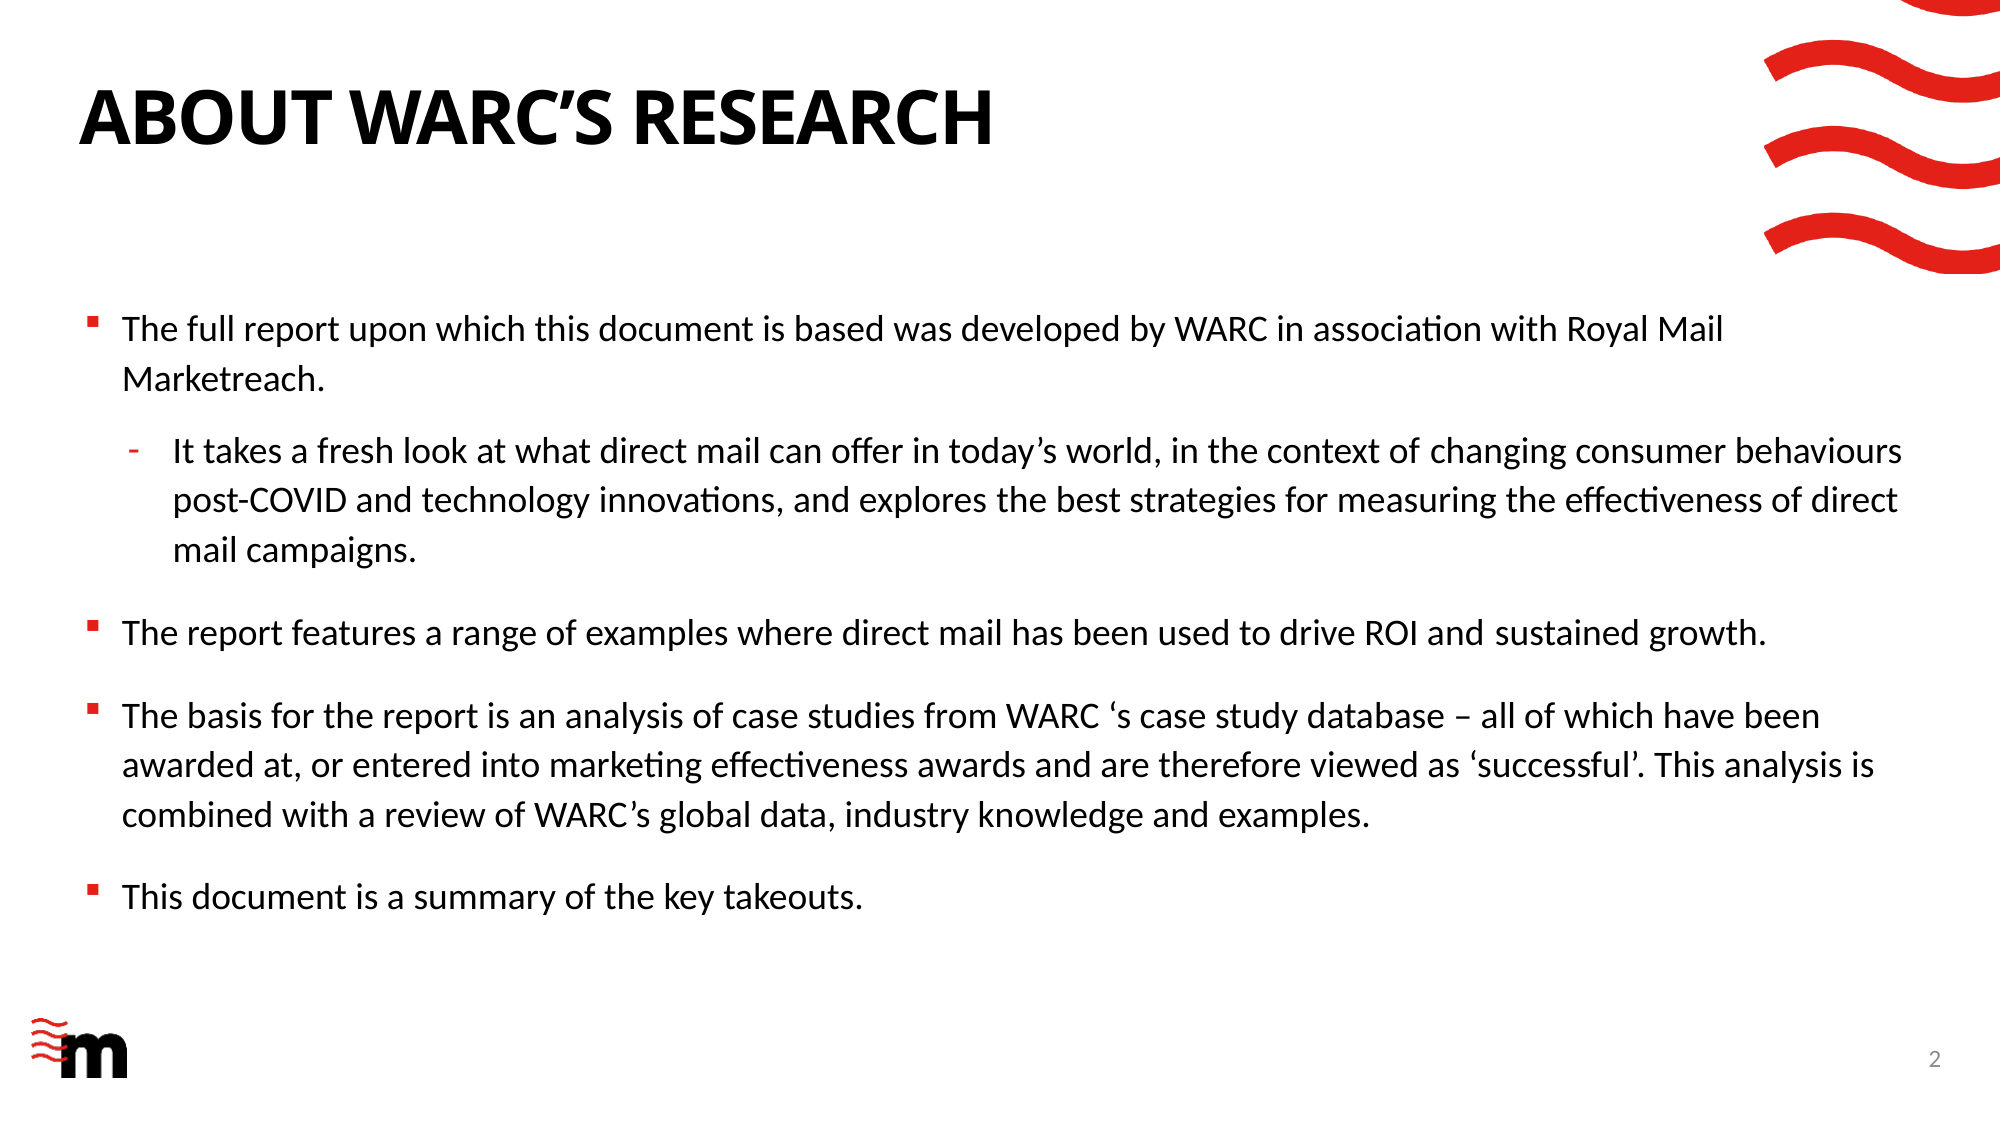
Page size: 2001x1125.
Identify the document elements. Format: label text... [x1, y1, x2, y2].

slide_number 2 [1506, 1027, 1957, 1087]
picture [31, 1018, 127, 1078]
list The full report upon which this document is based was developed by WARC in association with Royal Mail Marketreach. It takes a fresh look at what direct mail can offer in today’s world, in the context of changing consumer behaviours post-COVID and technology innovations, and explores the best strategies for measuring the effectiveness of direct mail campaigns. The report features a range of examples where direct mail has been used to drive ROI and sustained growth. The basis for the report is an analysis of case studies from WARC ‘s case study database – all of which have been awarded at, or entered into marketing effectiveness awards and are therefore viewed as ‘successful’. This analysis is combined with a review of WARC’s global data, industry knowledge and examples. This document is a summary of the key takeouts. [69, 292, 1929, 1027]
title ABOUT WARC’S Research [79, 67, 1534, 146]
